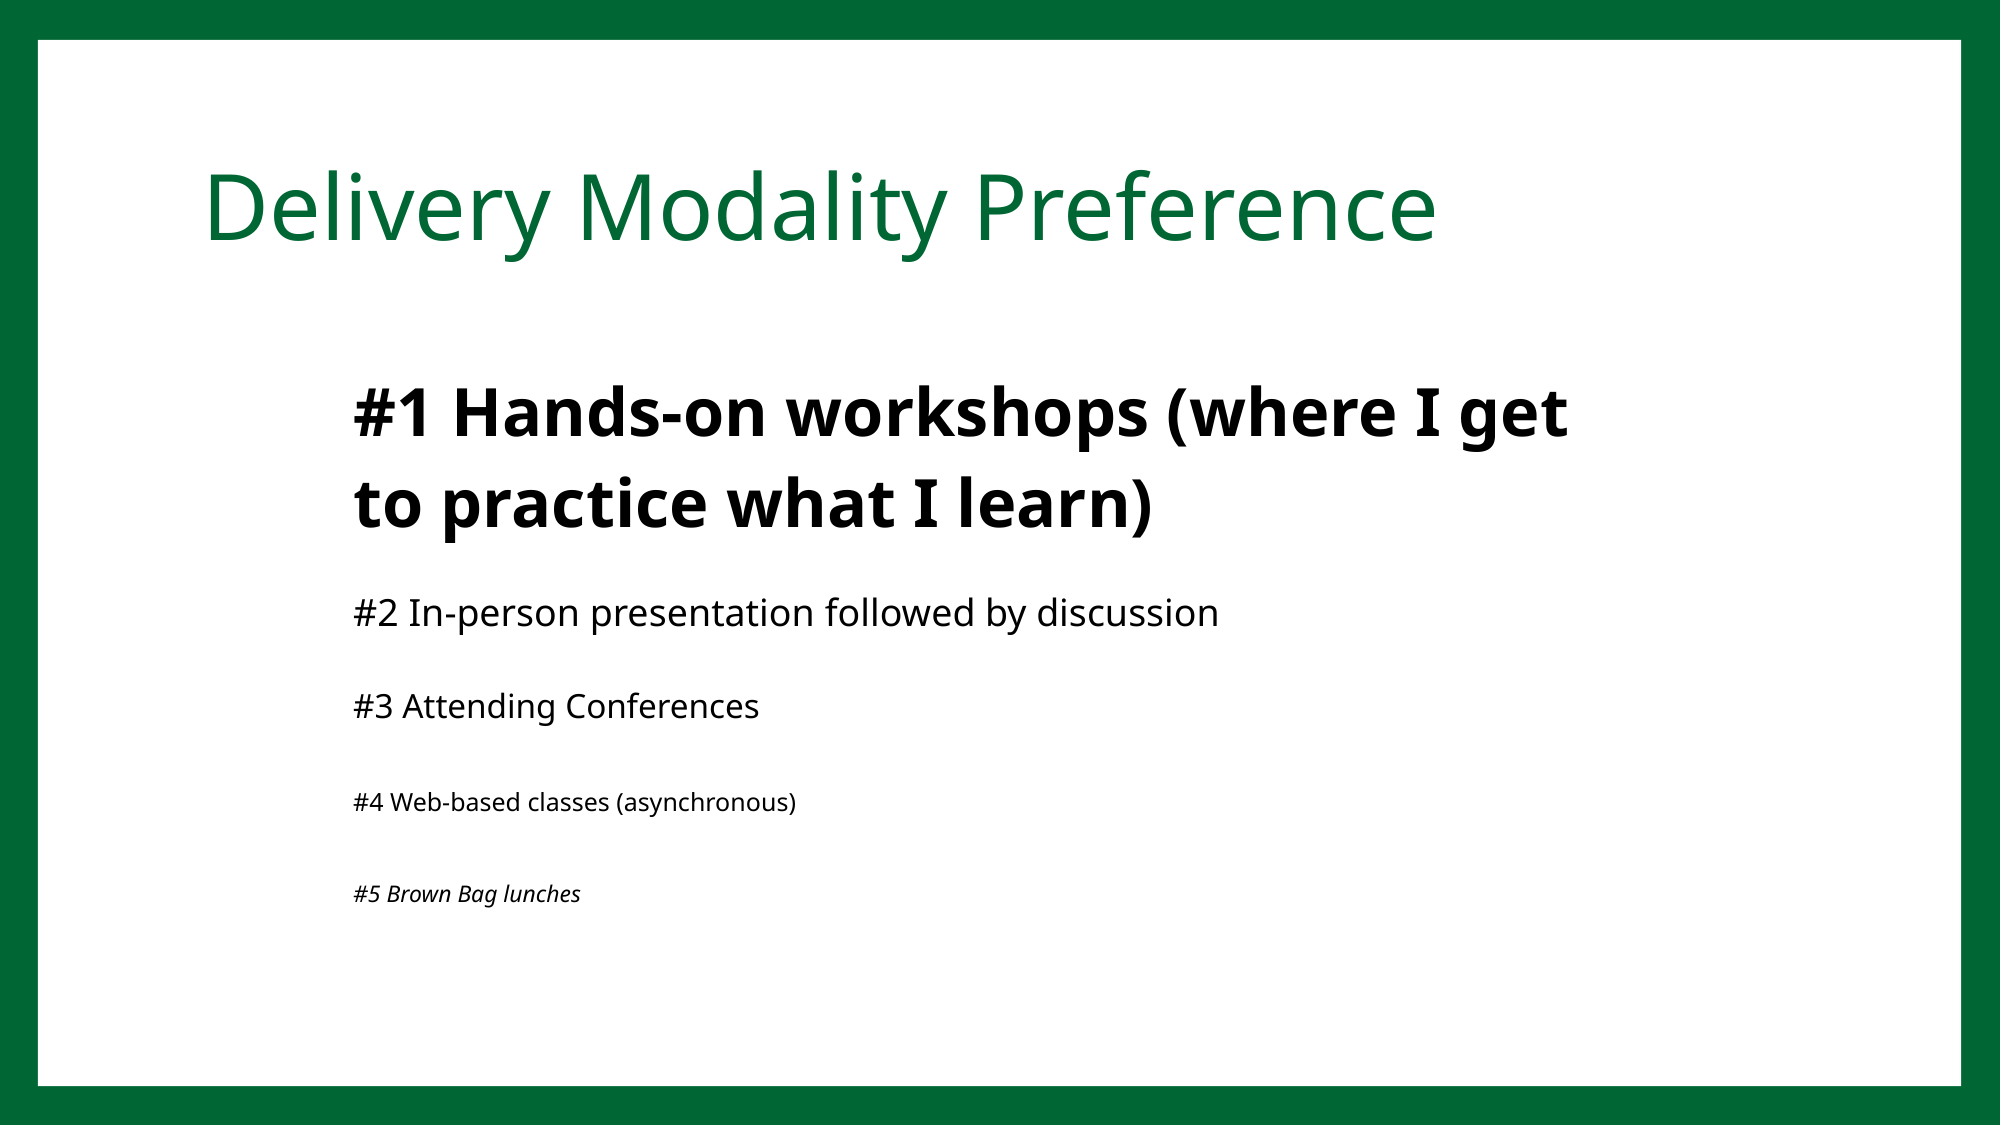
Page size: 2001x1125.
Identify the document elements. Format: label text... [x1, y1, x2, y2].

table_cell #2 In-person presentation followed by discussion [352, 548, 1648, 637]
table_cell #4 Web-based classes (asynchronous) [352, 729, 1648, 818]
title Delivery Modality Preference [187, 99, 1808, 323]
table_cell #5 Brown Bag lunches [352, 820, 1648, 909]
table_cell #3 Attending Conferences [352, 639, 1648, 727]
table_header #1 Hands-on workshops (where I get to practice what I learn) [352, 365, 1648, 546]
